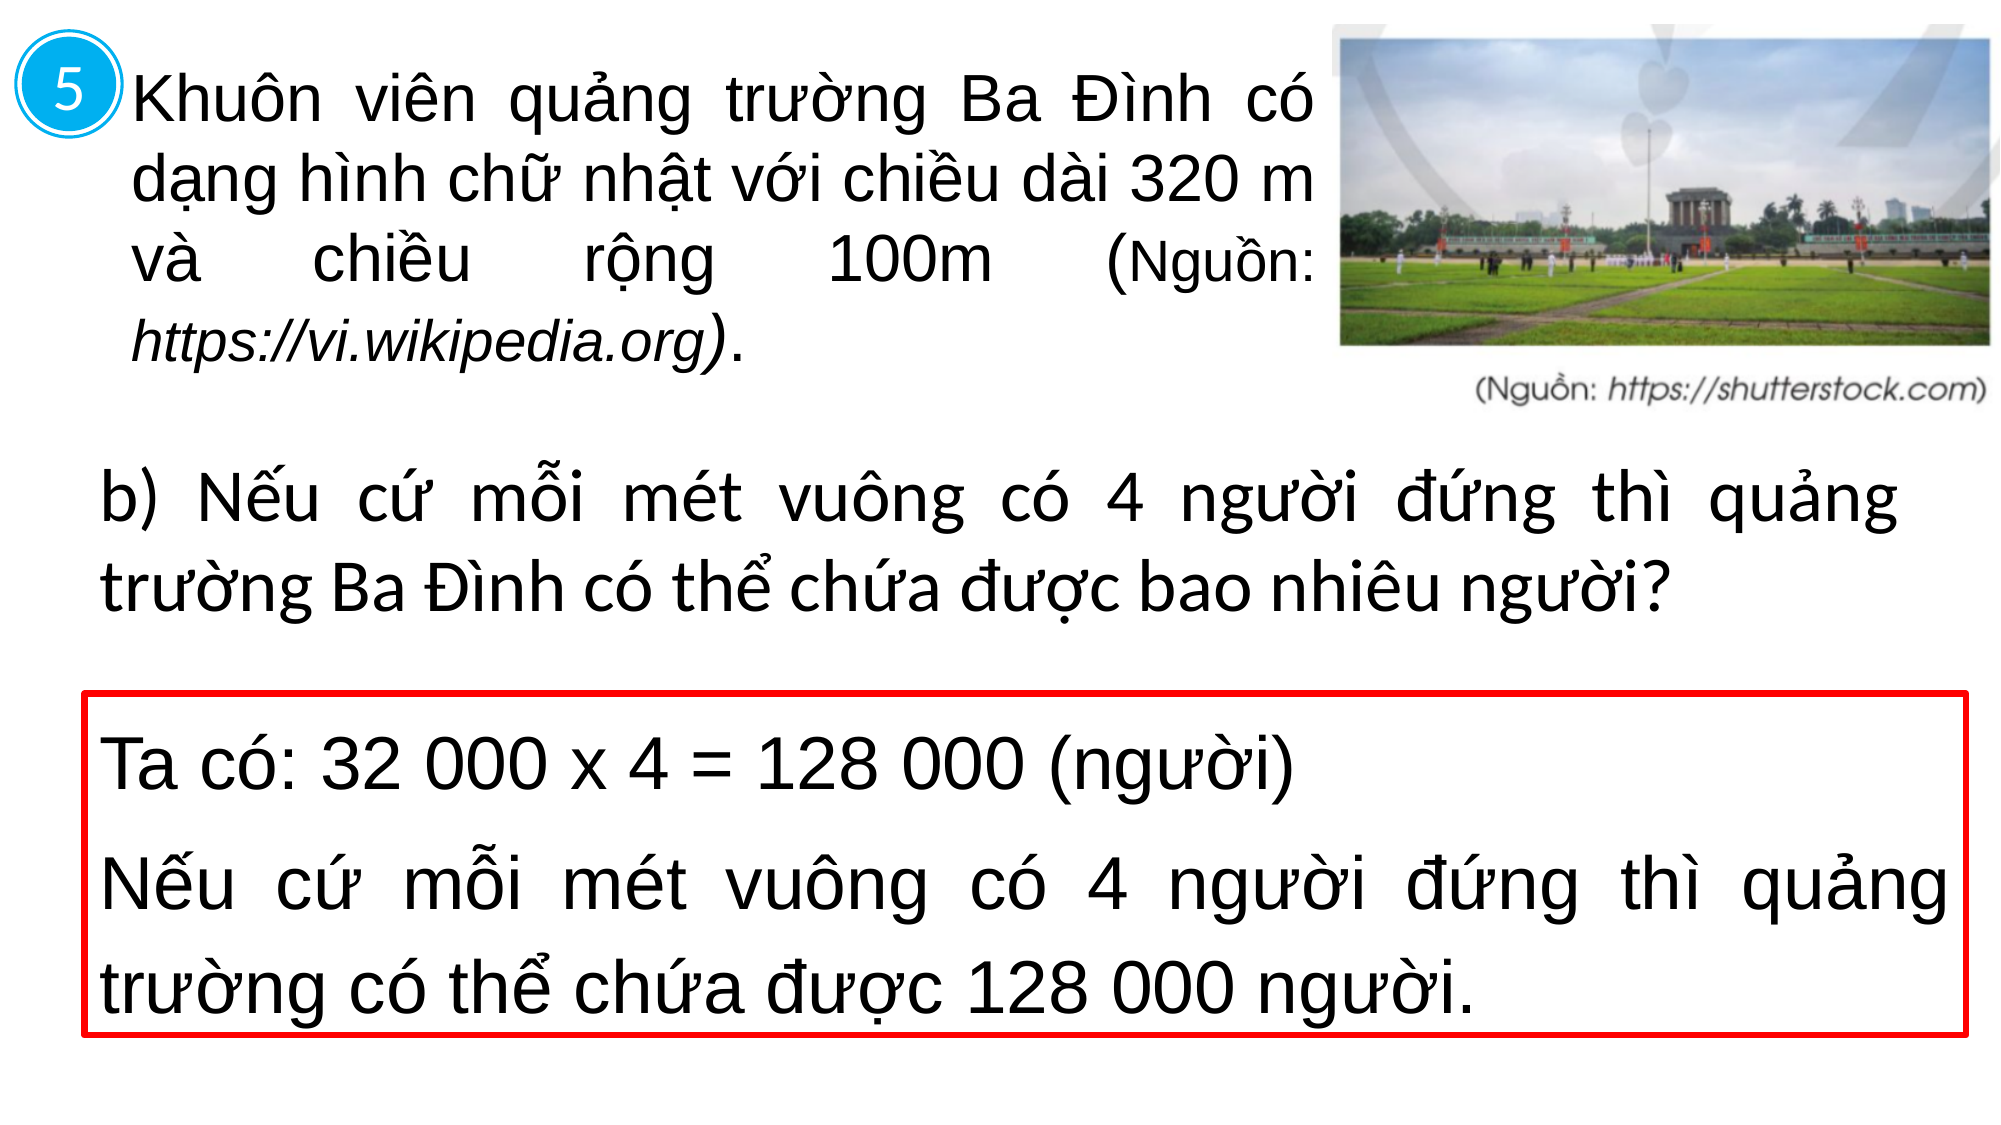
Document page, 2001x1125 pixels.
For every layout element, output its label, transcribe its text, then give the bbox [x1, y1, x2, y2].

picture [1332, 24, 2000, 417]
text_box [15, 30, 123, 138]
text_box Khuôn viên quảng trường Ba Đình có dạng hình chữ nhật với chiều dài 320 m và chiều rộng 100m (Nguồn: https://vi.wikipedia.org). [116, 47, 1332, 382]
text_box b) Nếu cứ mỗi mét vuông có 4 người đứng thì quảng trường Ba Đình có thể chứa được bao nhiêu người? [84, 439, 1916, 634]
text_box Ta có: 32 000 x 4 = 128 000 (người) Nếu cứ mỗi mét vuông có 4 người đứng thì quảng trường có thể chứa được 128 000 người. [84, 693, 1967, 1036]
